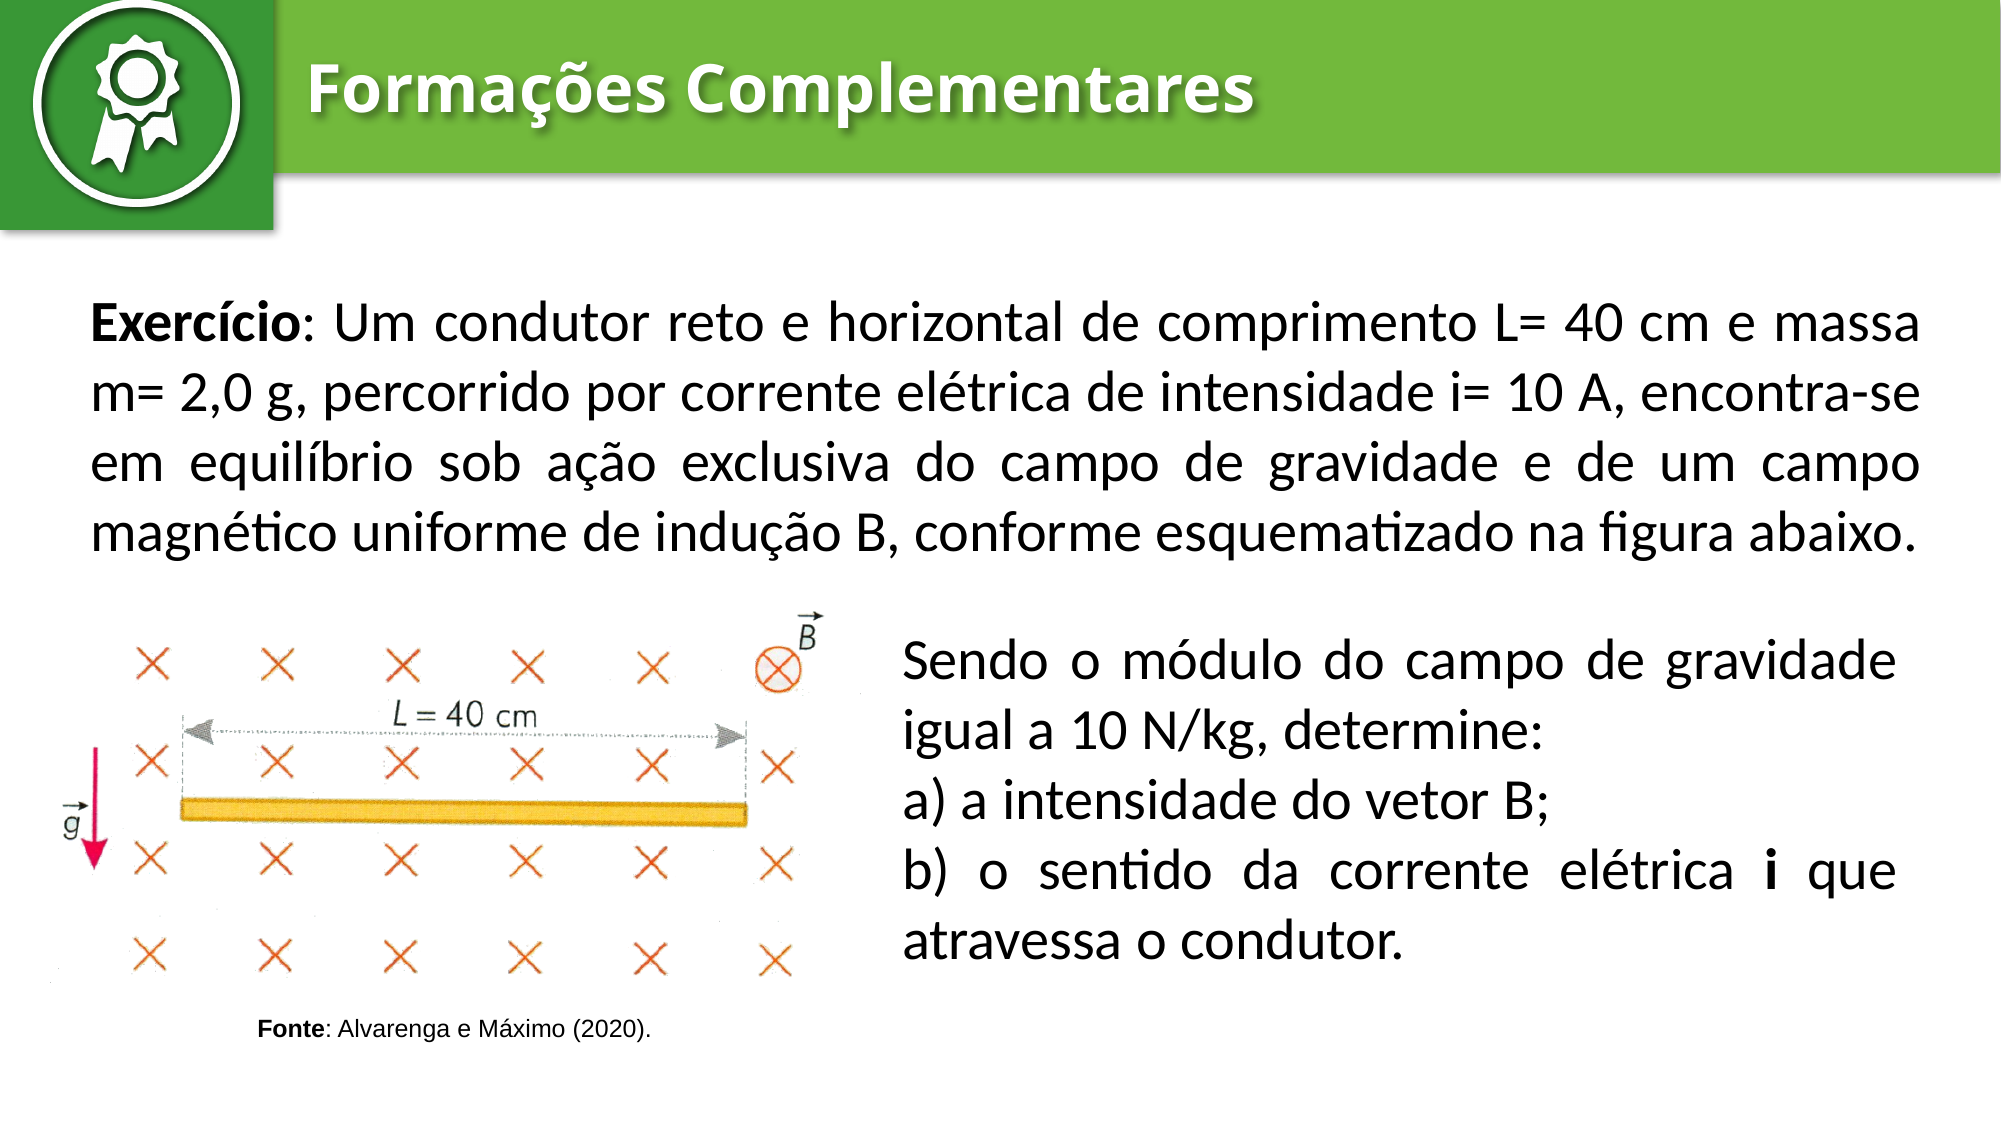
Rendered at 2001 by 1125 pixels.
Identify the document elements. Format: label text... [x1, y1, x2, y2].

text_box Sendo o módulo do campo de gravidade igual a 10 N/kg, determine: a) a intensidade do vetor B; b) o sentido da corrente elétrica i que atravessa o condutor. [887, 613, 1913, 979]
text_box Exercício: Um condutor reto e horizontal de comprimento L= 40 cm e massa m= 2,0 g, percorrido por corrente elétrica de intensidade i= 10 A, encontra-se em equilíbrio sob ação exclusiva do campo de gravidade e de um campo magnético uniforme de indução B, conforme esquematizado na figura abaixo. [74, 275, 1938, 571]
picture [49, 611, 861, 983]
text_box Fonte: Alvarenga e Máximo (2020). [185, 997, 725, 1058]
picture [33, 0, 240, 207]
